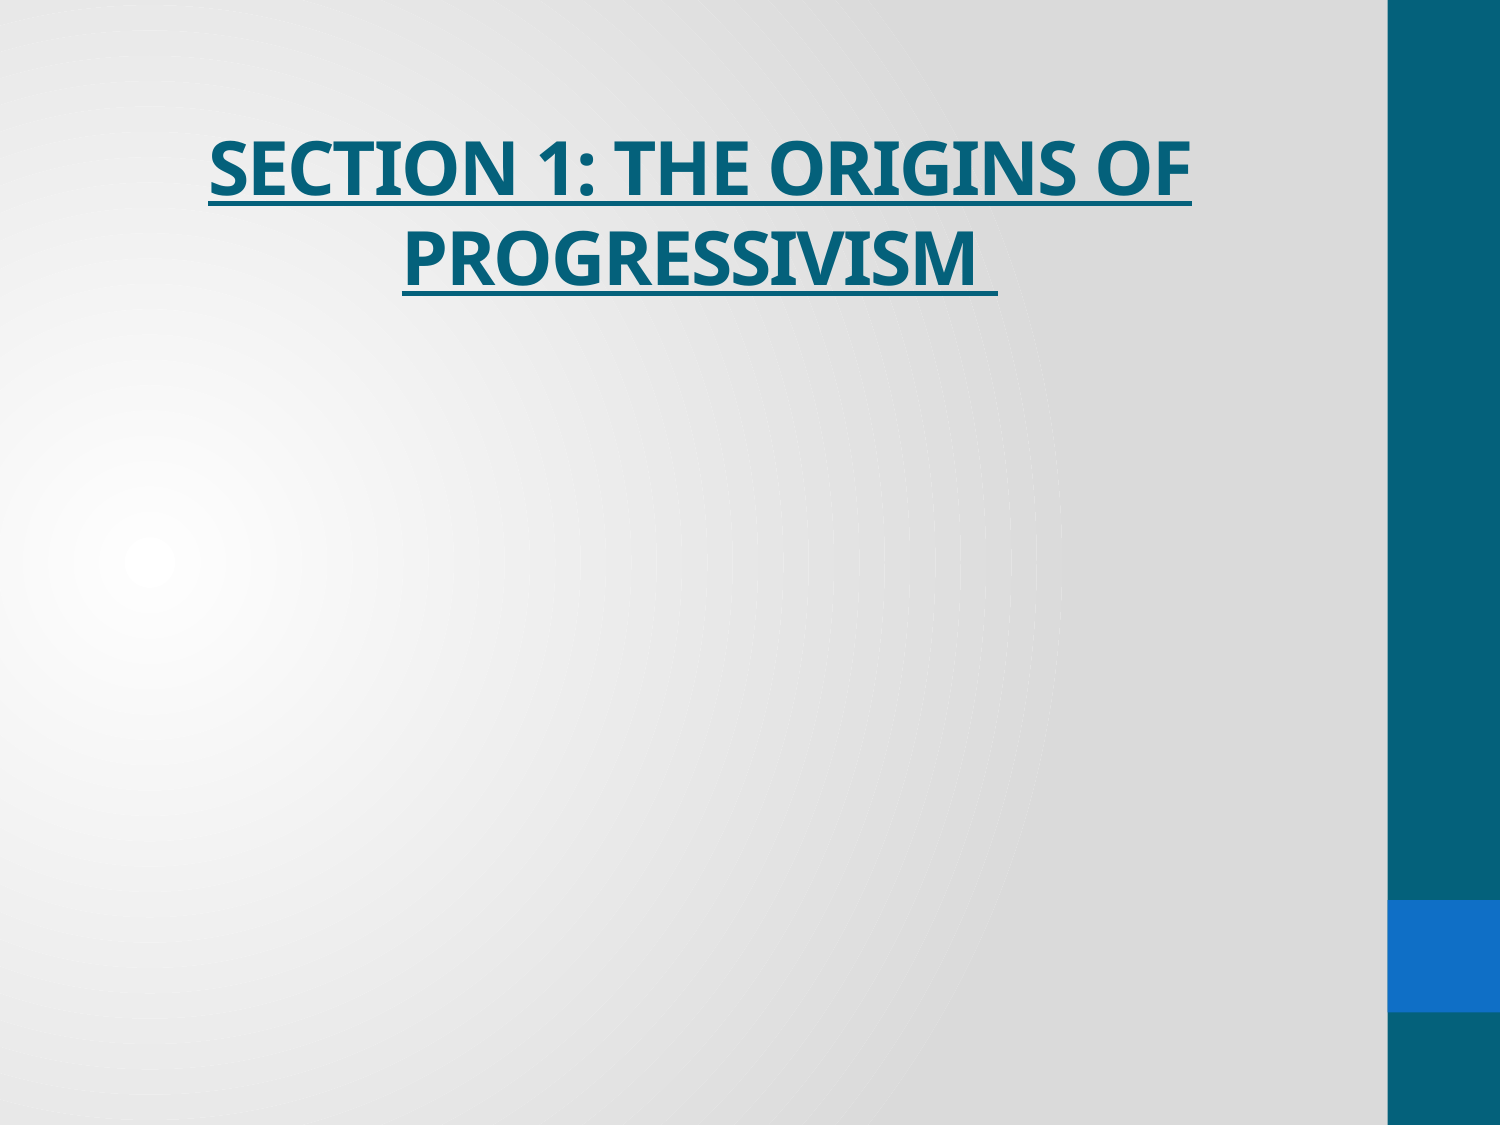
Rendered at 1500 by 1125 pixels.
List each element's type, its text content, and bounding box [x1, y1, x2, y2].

title Section 1: The Origins of Progressivism [24, 112, 1375, 336]
